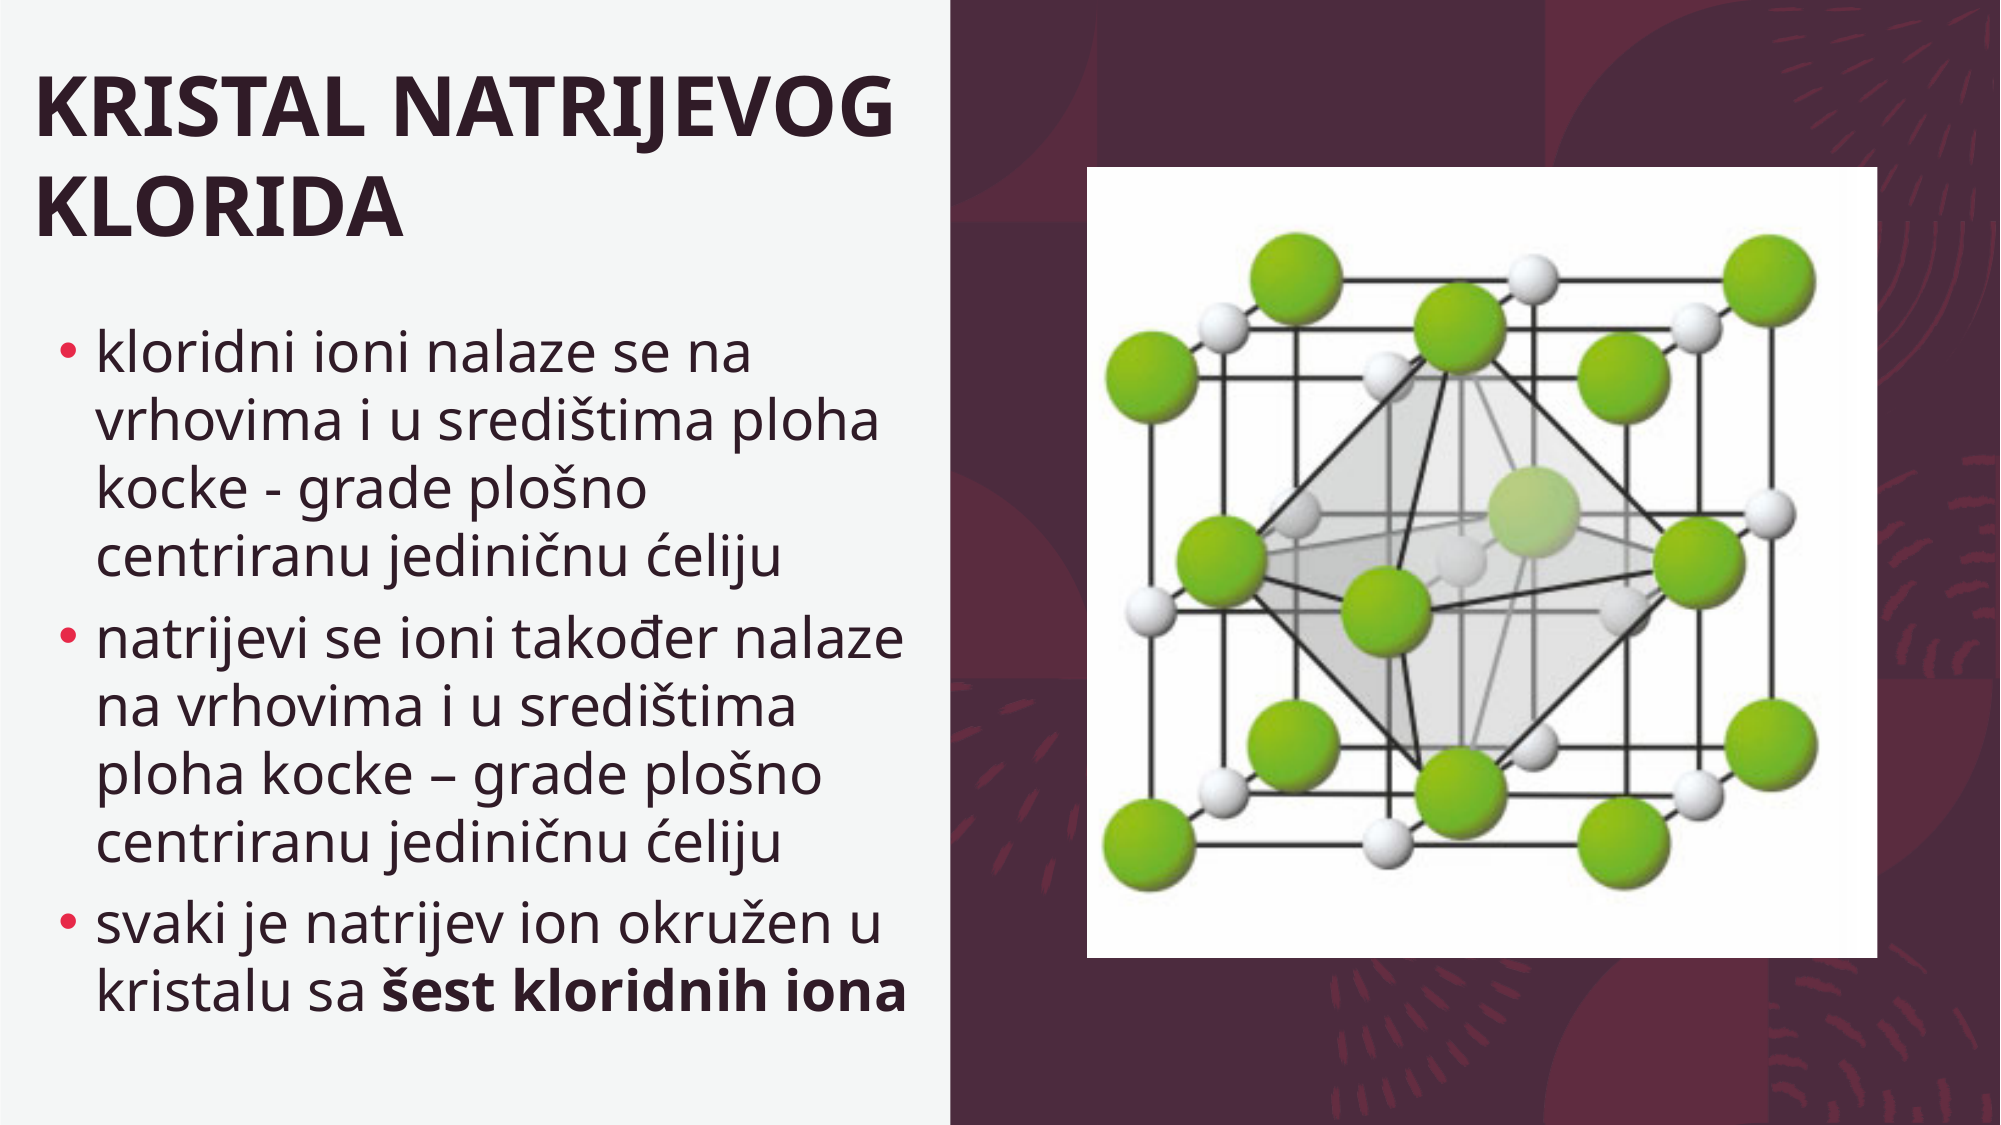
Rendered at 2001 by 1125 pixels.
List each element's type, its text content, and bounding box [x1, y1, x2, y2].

picture [1086, 167, 1878, 958]
text_box [0, 0, 949, 1125]
text_box [950, 0, 2000, 1125]
list kloridni ioni nalaze se na vrhovima i u središtima ploha kocke - grade plošno centriranu jediničnu ćeliju natrijevi se ioni također nalaze na vrhovima i u središtima ploha kocke – grade plošno centriranu jediničnu ćeliju svaki je natrijev ion okružen u kristalu sa šest kloridnih iona [43, 267, 935, 1107]
title KRISTAL NATRIJEVOG KLORIDA [17, 18, 949, 288]
